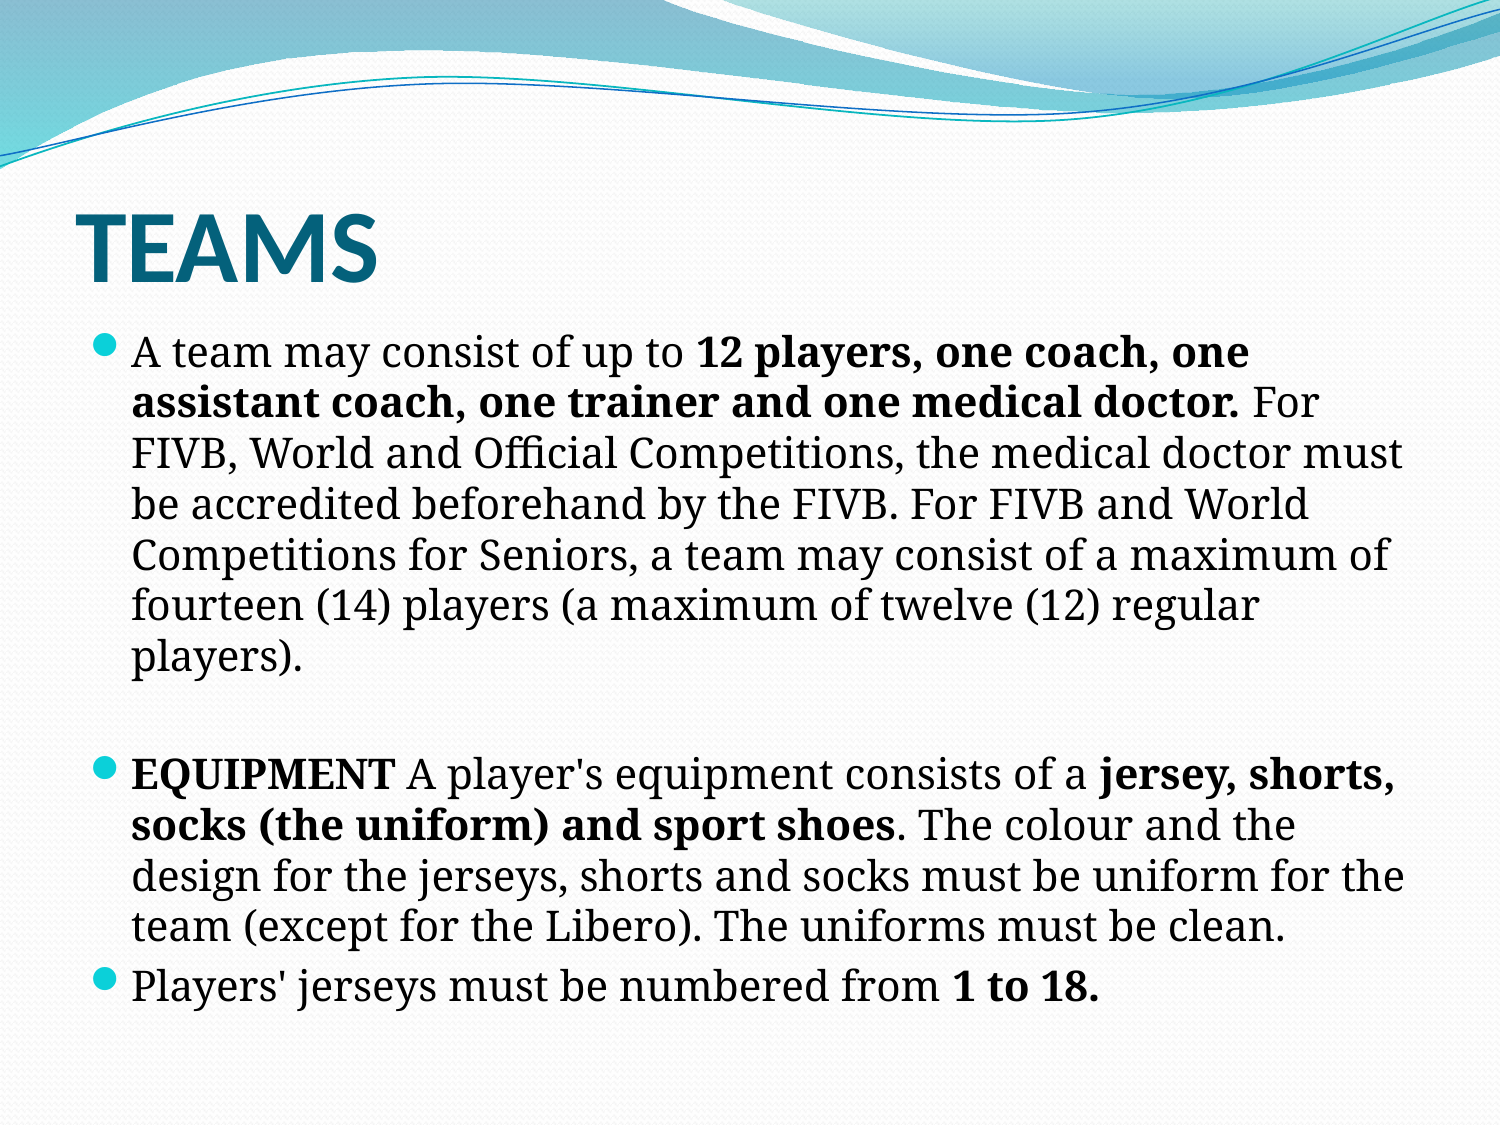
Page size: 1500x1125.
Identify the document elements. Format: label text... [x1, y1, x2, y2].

list A team may consist of up to 12 players, one coach, one assistant coach, one trainer and one medical doctor. For FIVB, World and Official Competitions, the medical doctor must be accredited beforehand by the FIVB. For FIVB and World Competitions for Seniors, a team may consist of a maximum of fourteen (14) players (a maximum of twelve (12) regular players). EQUIPMENT A player's equipment consists of a jersey, shorts, socks (the uniform) and sport shoes. The colour and the design for the jerseys, shorts and socks must be uniform for the team (except for the Libero). The uniforms must be clean. Players' jerseys must be numbered from 1 to 18. [75, 317, 1425, 1038]
title TEAMS [75, 115, 1425, 303]
